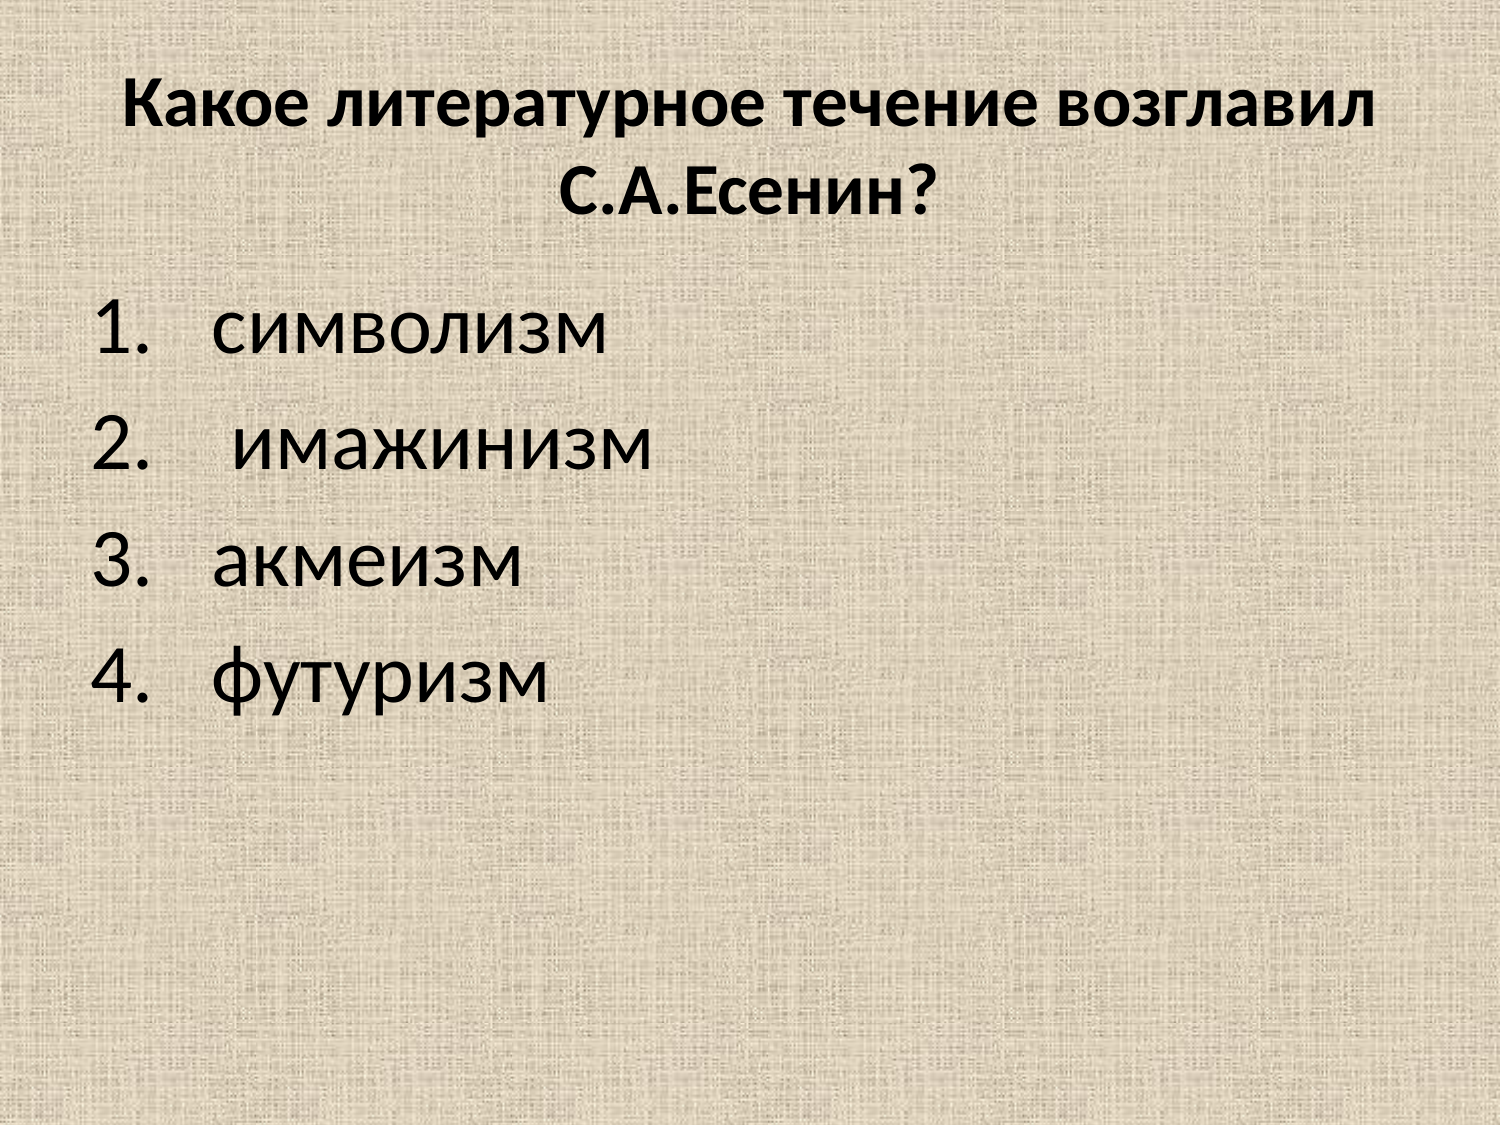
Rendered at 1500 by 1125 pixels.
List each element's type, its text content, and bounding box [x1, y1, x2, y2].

title Какое литературное течение возглавил С.А.Есенин? [74, 44, 1426, 262]
list символизм имажинизм акмеизм футуризм [74, 262, 1426, 1006]
picture [0, 0, 1500, 1125]
